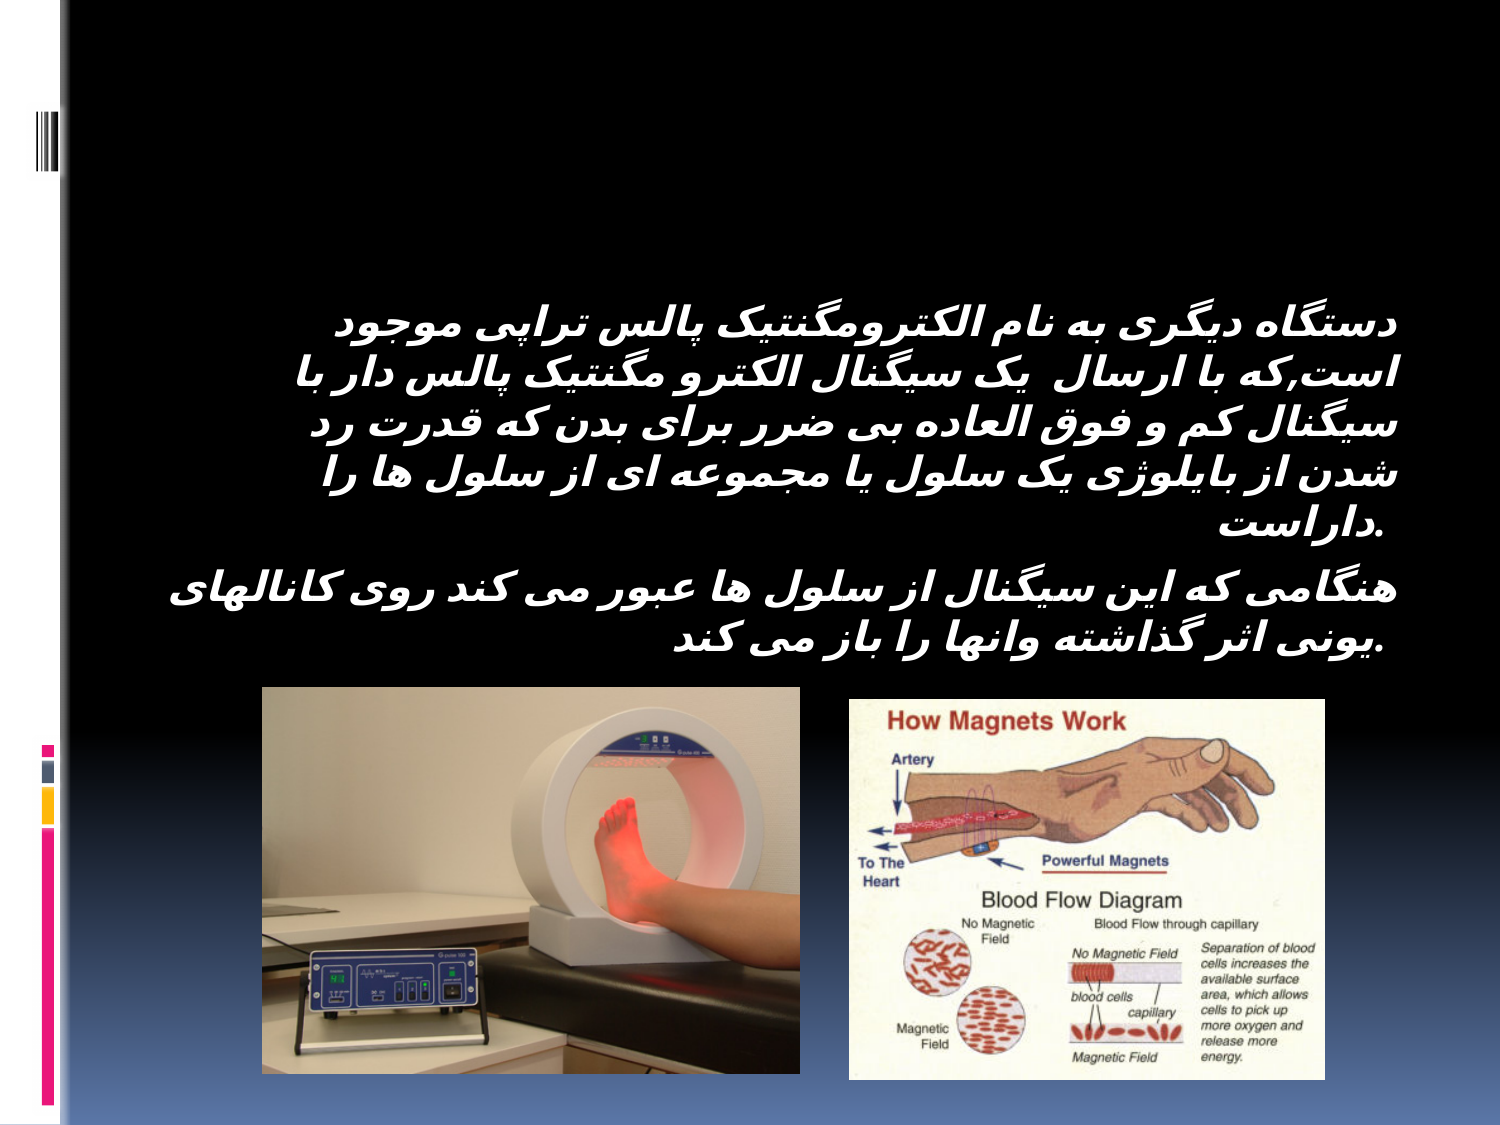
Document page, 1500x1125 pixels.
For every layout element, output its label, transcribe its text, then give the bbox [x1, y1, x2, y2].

picture [261, 687, 801, 1074]
picture [849, 699, 1326, 1080]
list دستگاه دیگری به نام الکترومگنتیک پالس تراپی موجود است,که با ارسال یک سیگنال الکترو مگنتیک پالس دار با سیگنال کم و فوق العاده بی ضرر برای بدن که قدرت رد شدن از بایلوژی یک سلول یا مجموعه ای از سلول ها را داراست. هنگامی که این سیگنال از سلول ها عبور می کند روی کانالهای یونی اثر گذاشته وانها را باز می کند. [137, 287, 1413, 1038]
